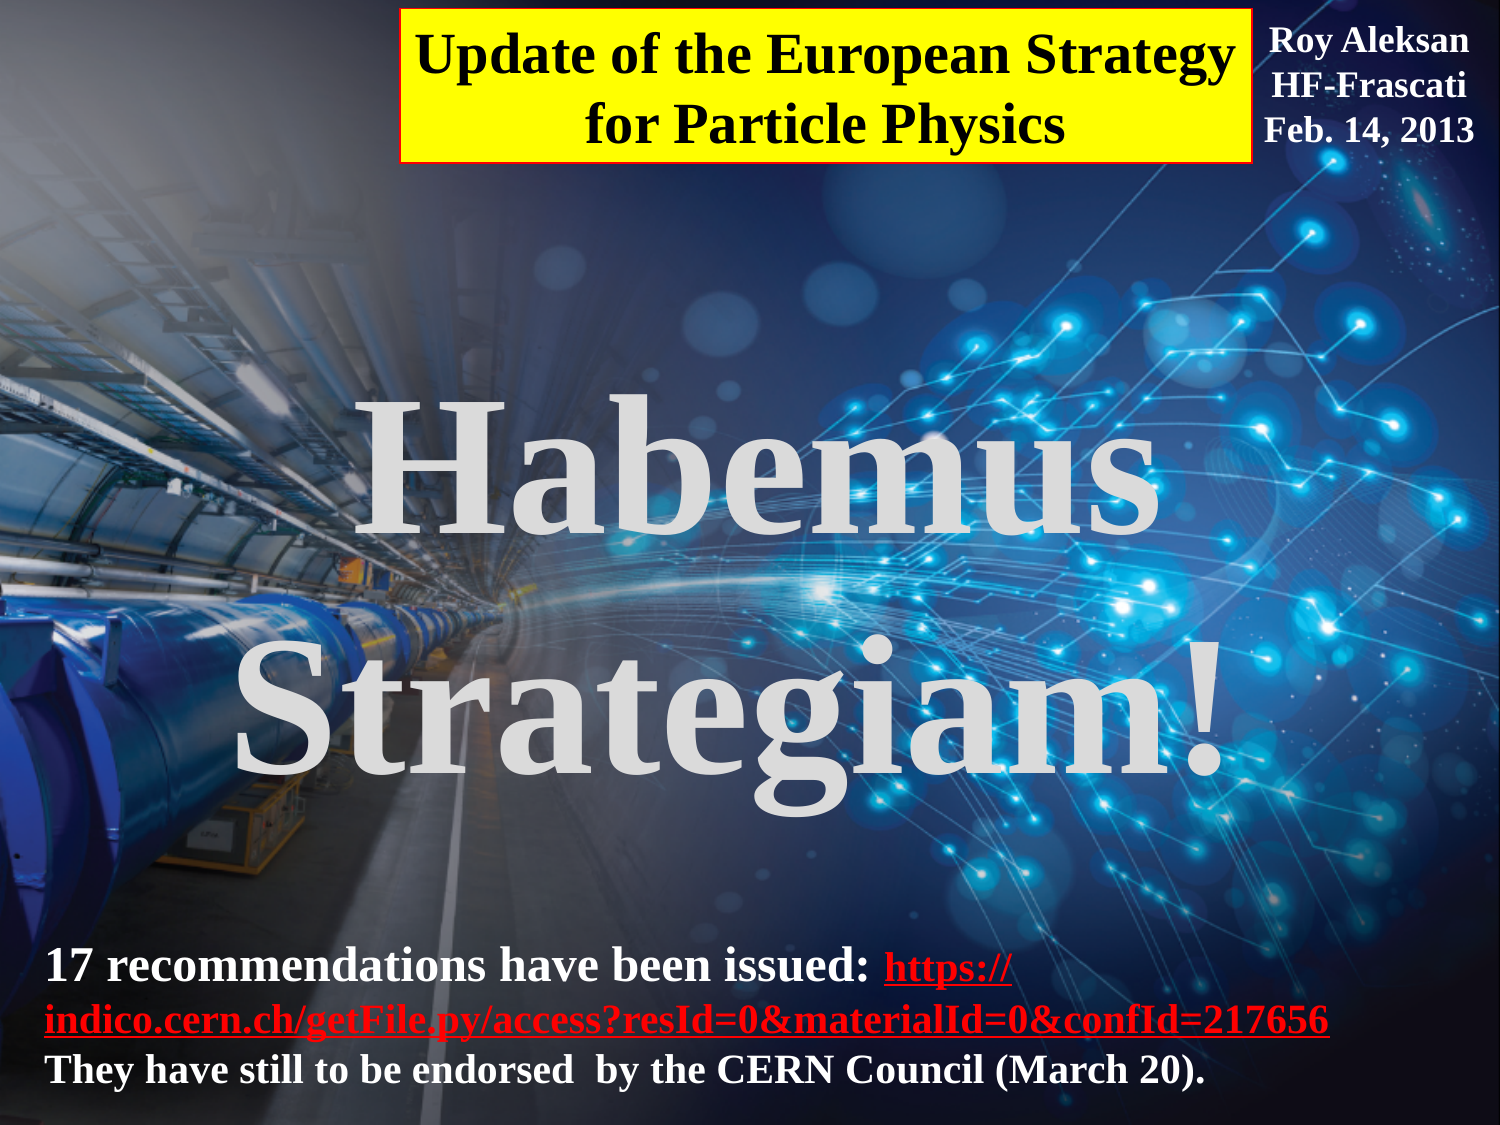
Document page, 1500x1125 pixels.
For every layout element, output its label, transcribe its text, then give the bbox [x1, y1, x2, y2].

text_box Roy Aleksan HF-Frascati Feb. 14, 2013 [1230, 7, 1500, 158]
picture [0, 0, 1500, 1125]
text_box Update of the European Strategy for Particle Physics [400, 8, 1252, 163]
text_box 17 recommendations have been issued: https://indico.cern.ch/getFile.py/access?resId=0&materialId=0&confId=217656 They have still to be endorsed by the CERN Council (March 20). [29, 924, 1500, 1099]
text_box Habemus Strategiam! [146, 326, 1370, 822]
